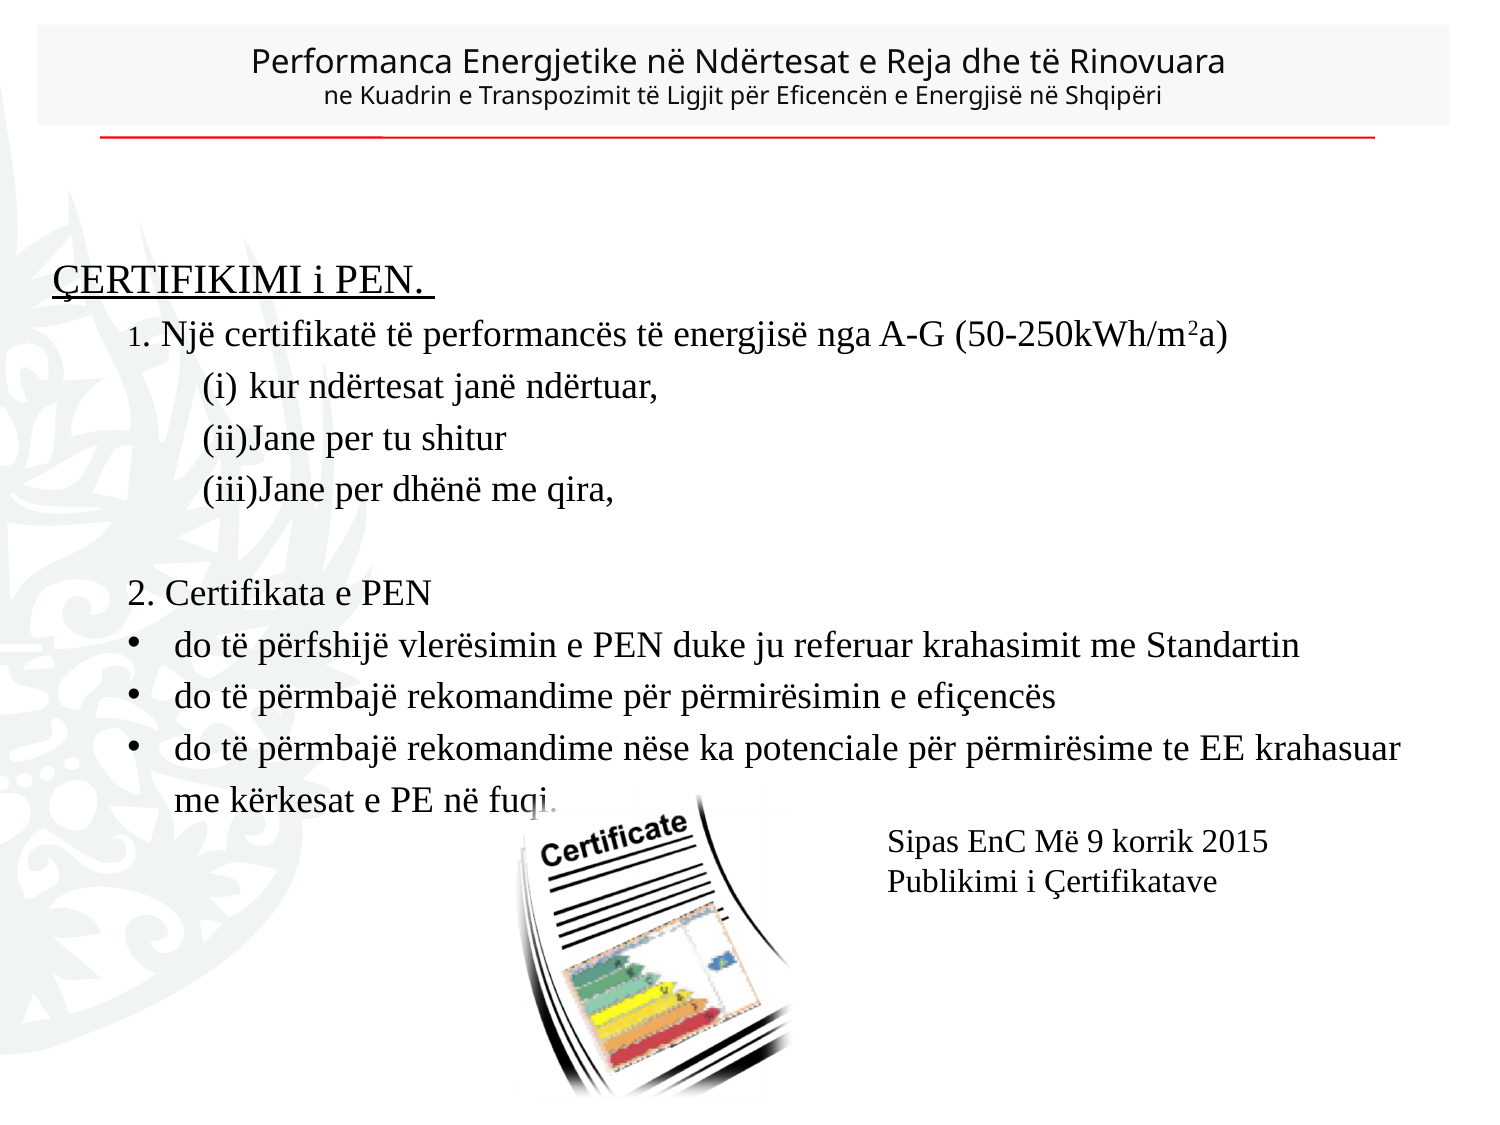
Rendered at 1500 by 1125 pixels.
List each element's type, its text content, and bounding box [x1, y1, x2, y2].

text_box Performanca Energjetike në Ndërtesat e Reja dhe të Rinovuara ne Kuadrin e Transpozimit të Ligjit për Eficencën e Energjisë në Shqipëri [37, 24, 1450, 125]
text_box ÇERTIFIKIMI i PEN. 1. Një certifikatë të performancës të energjisë nga A-G (50-250kWh/m2a) kur ndërtesat janë ndërtuar, Jane per tu shitur Jane per dhënë me qira, 2. Certifikata e PEN do të përfshijë vlerësimin e PEN duke ju referuar krahasimit me Standartin do të përmbajë rekomandime për përmirësimin e efiçencës do të përmbajë rekomandime nëse ka potenciale për përmirësime te EE krahasuar me kërkesat e PE në fuqi. Sipas EnC Më 9 korrik 2015 Publikimi i Çertifikatave [37, 237, 1463, 907]
picture [512, 787, 794, 1100]
